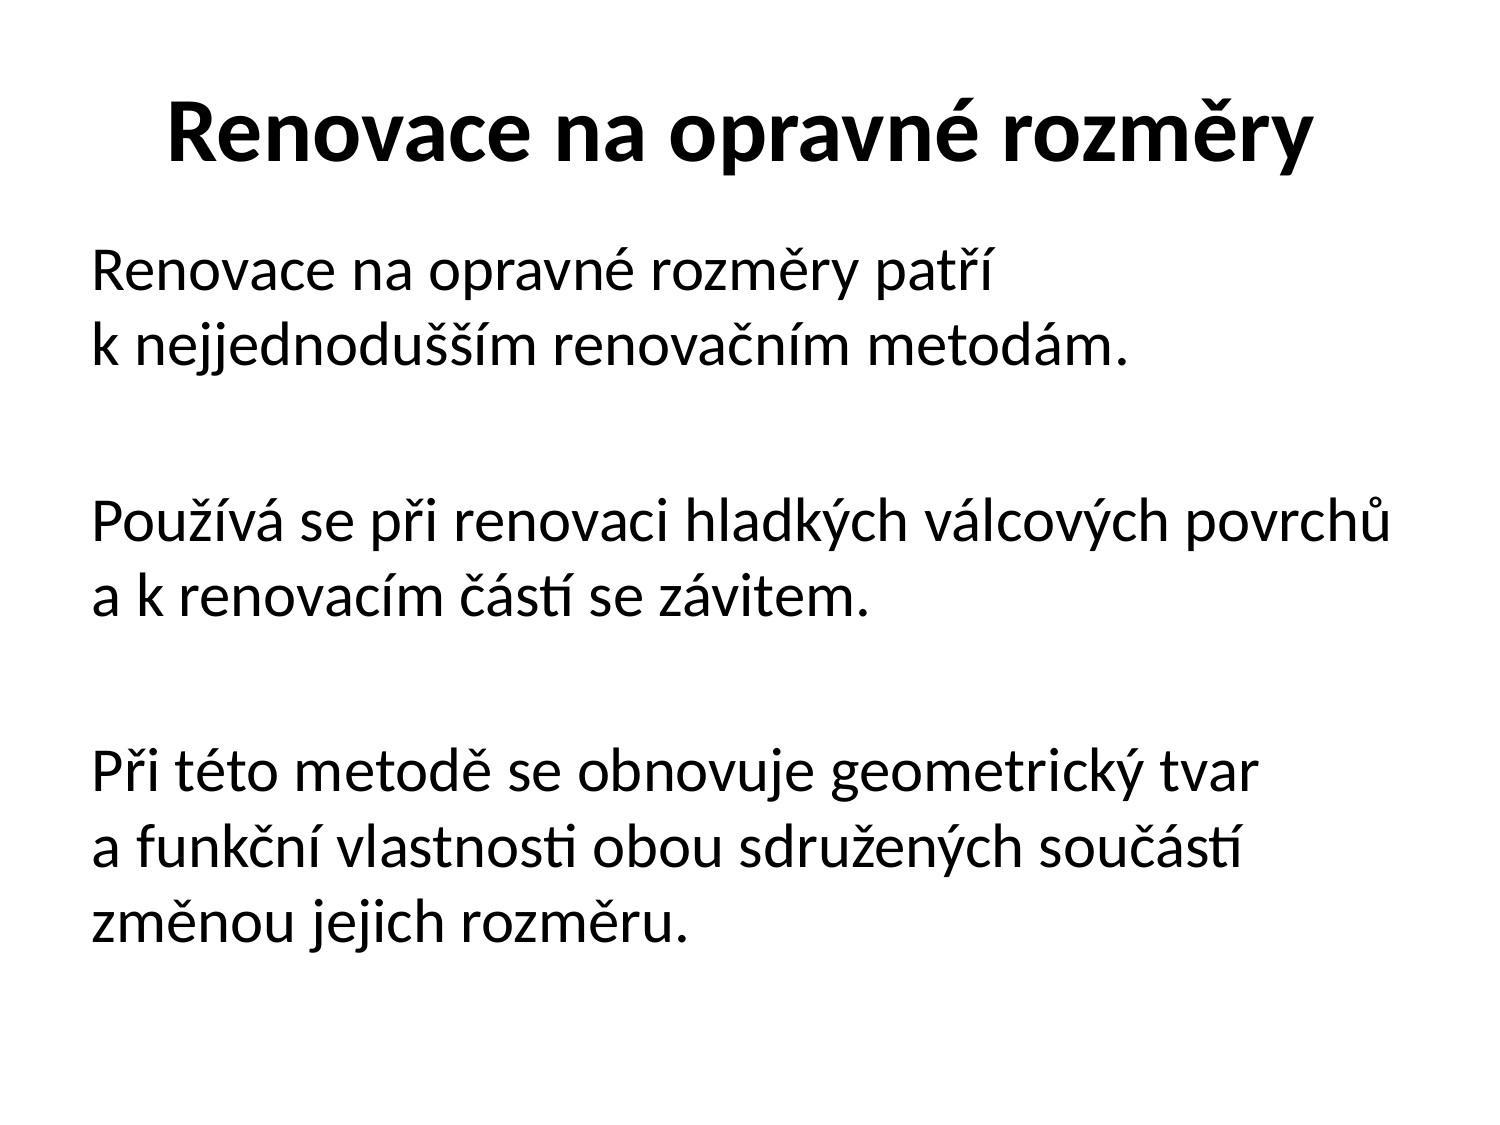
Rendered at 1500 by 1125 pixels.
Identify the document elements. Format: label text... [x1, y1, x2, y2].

title Renovace na opravné rozměry [76, 31, 1427, 219]
list Renovace na opravné rozměry patří k nejjednodušším renovačním metodám. Používá se při renovaci hladkých válcových povrchů a k renovacím částí se závitem. Při této metodě se obnovuje geometrický tvar a funkční vlastnosti obou sdružených součástí změnou jejich rozměru. [76, 220, 1427, 963]
